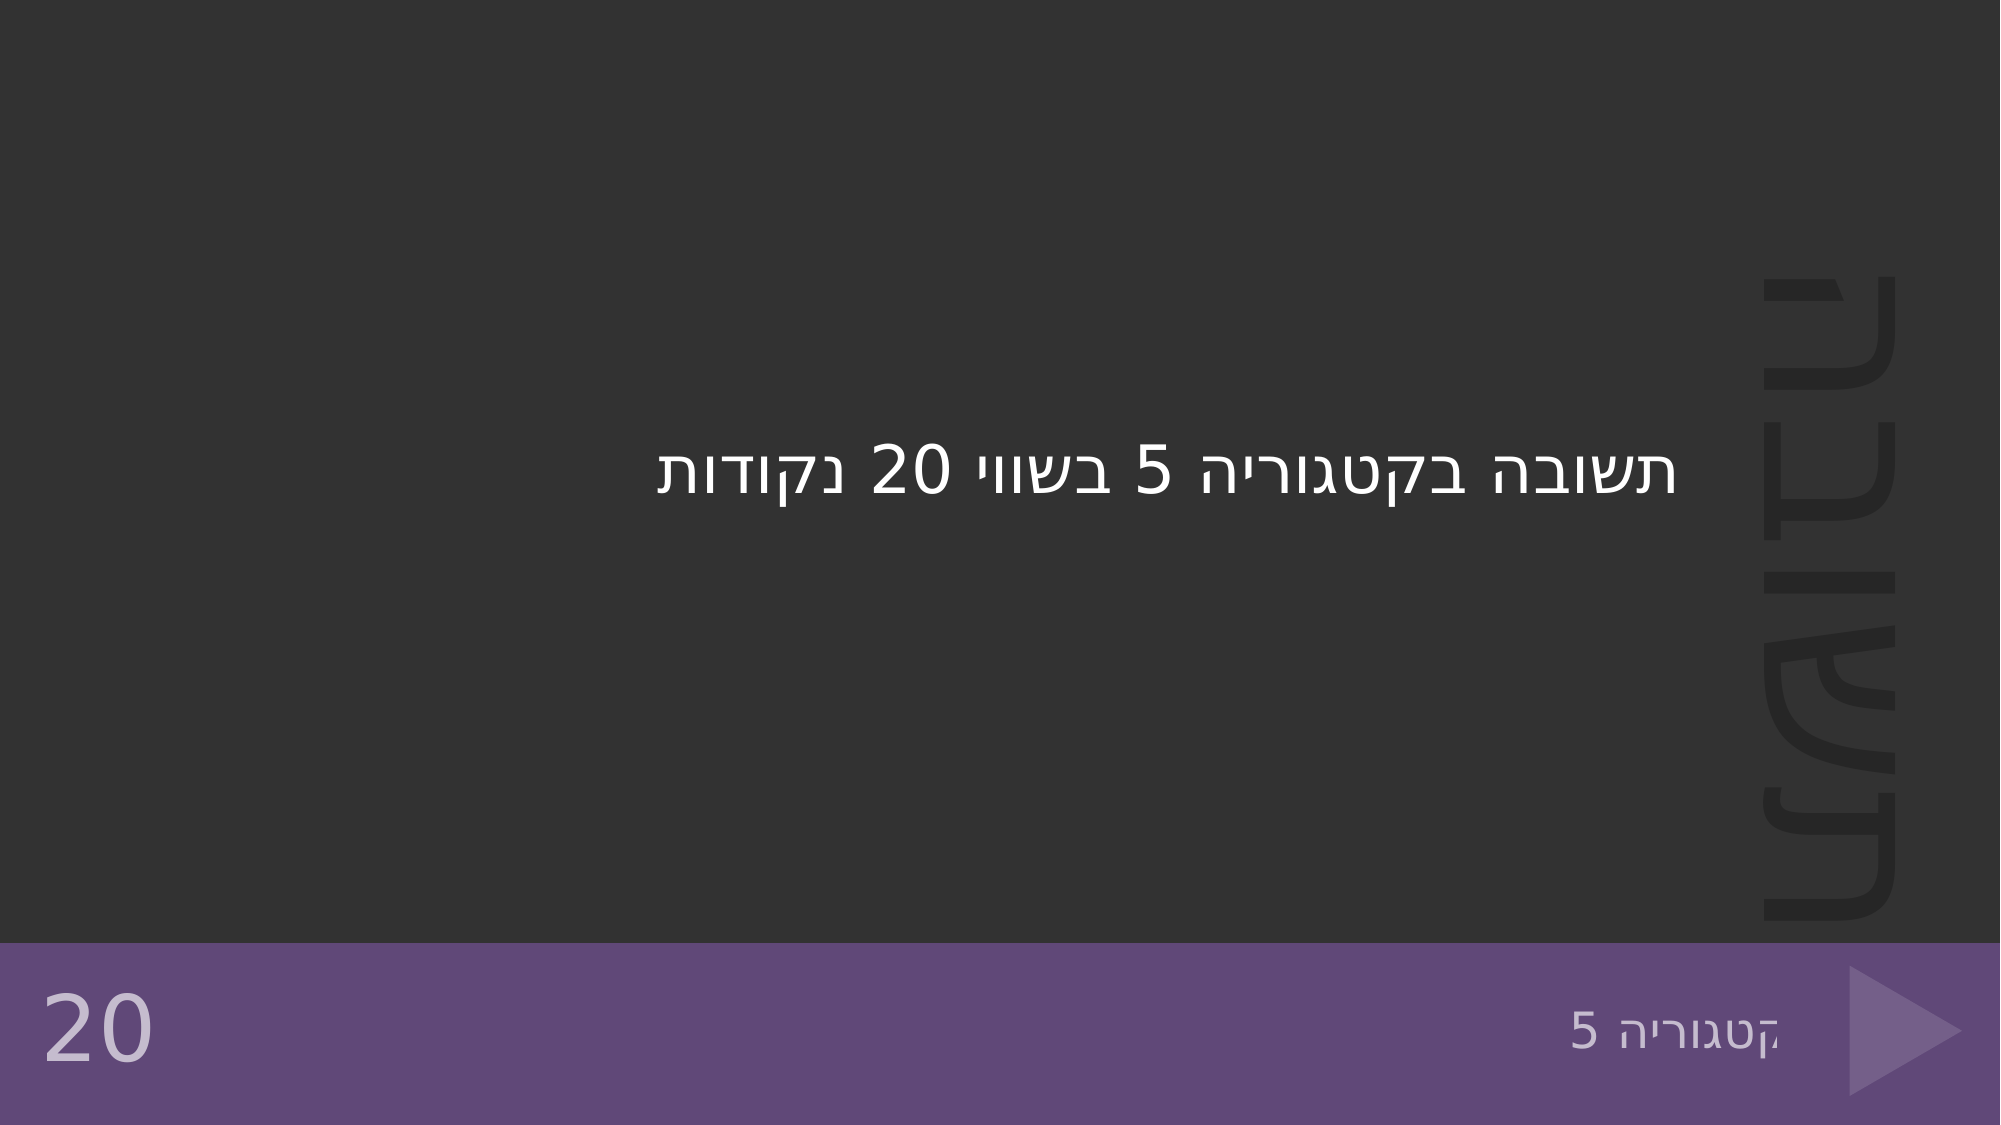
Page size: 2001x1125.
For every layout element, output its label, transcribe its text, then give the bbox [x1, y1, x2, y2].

list 20 [25, 967, 494, 1097]
title קטגוריה 5 [498, 967, 1807, 1097]
list תשובה בקטגוריה 5 בשווי 20 נקודות [238, 307, 1697, 636]
